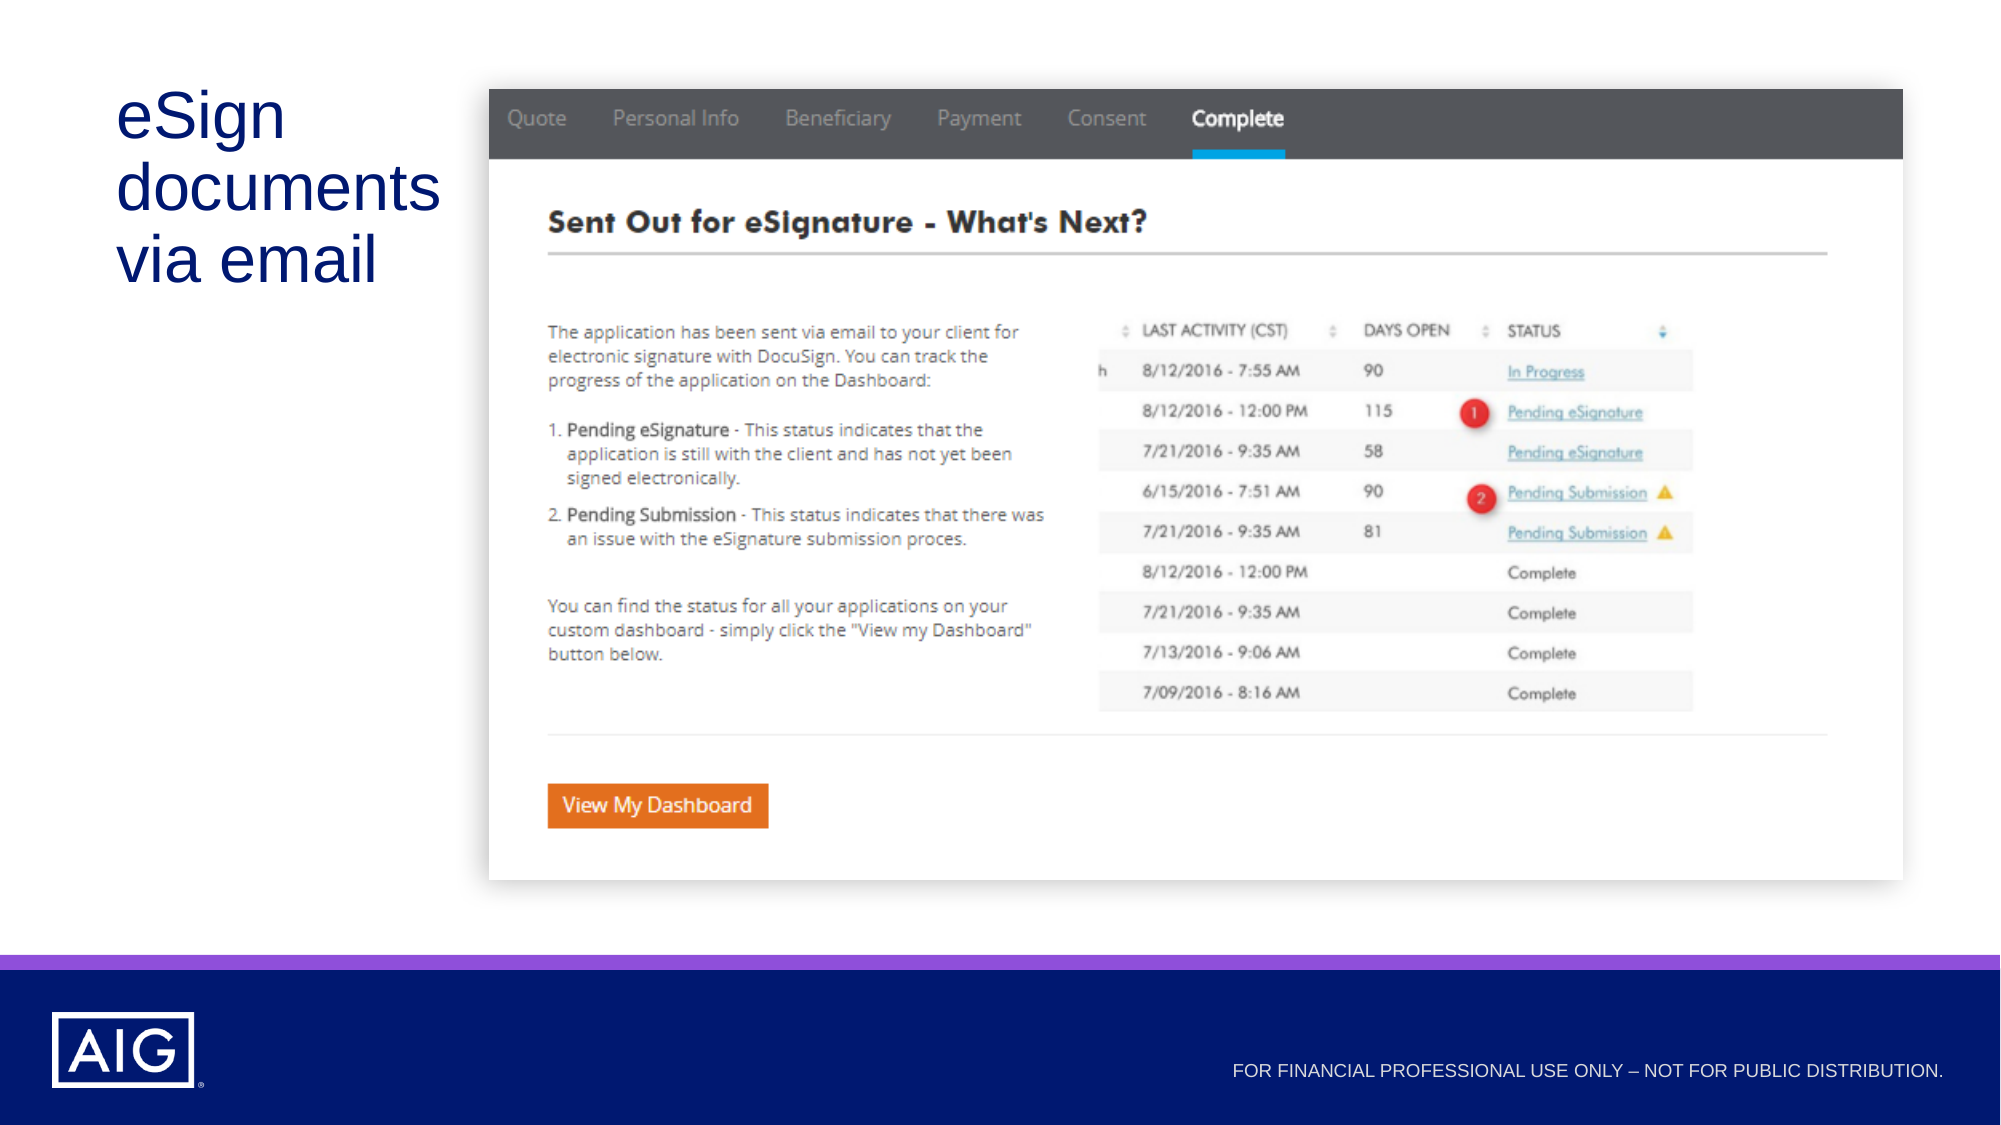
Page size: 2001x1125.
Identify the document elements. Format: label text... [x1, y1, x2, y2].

picture [489, 89, 1903, 880]
title eSign documents via email [115, 81, 457, 384]
picture [52, 1012, 207, 1088]
